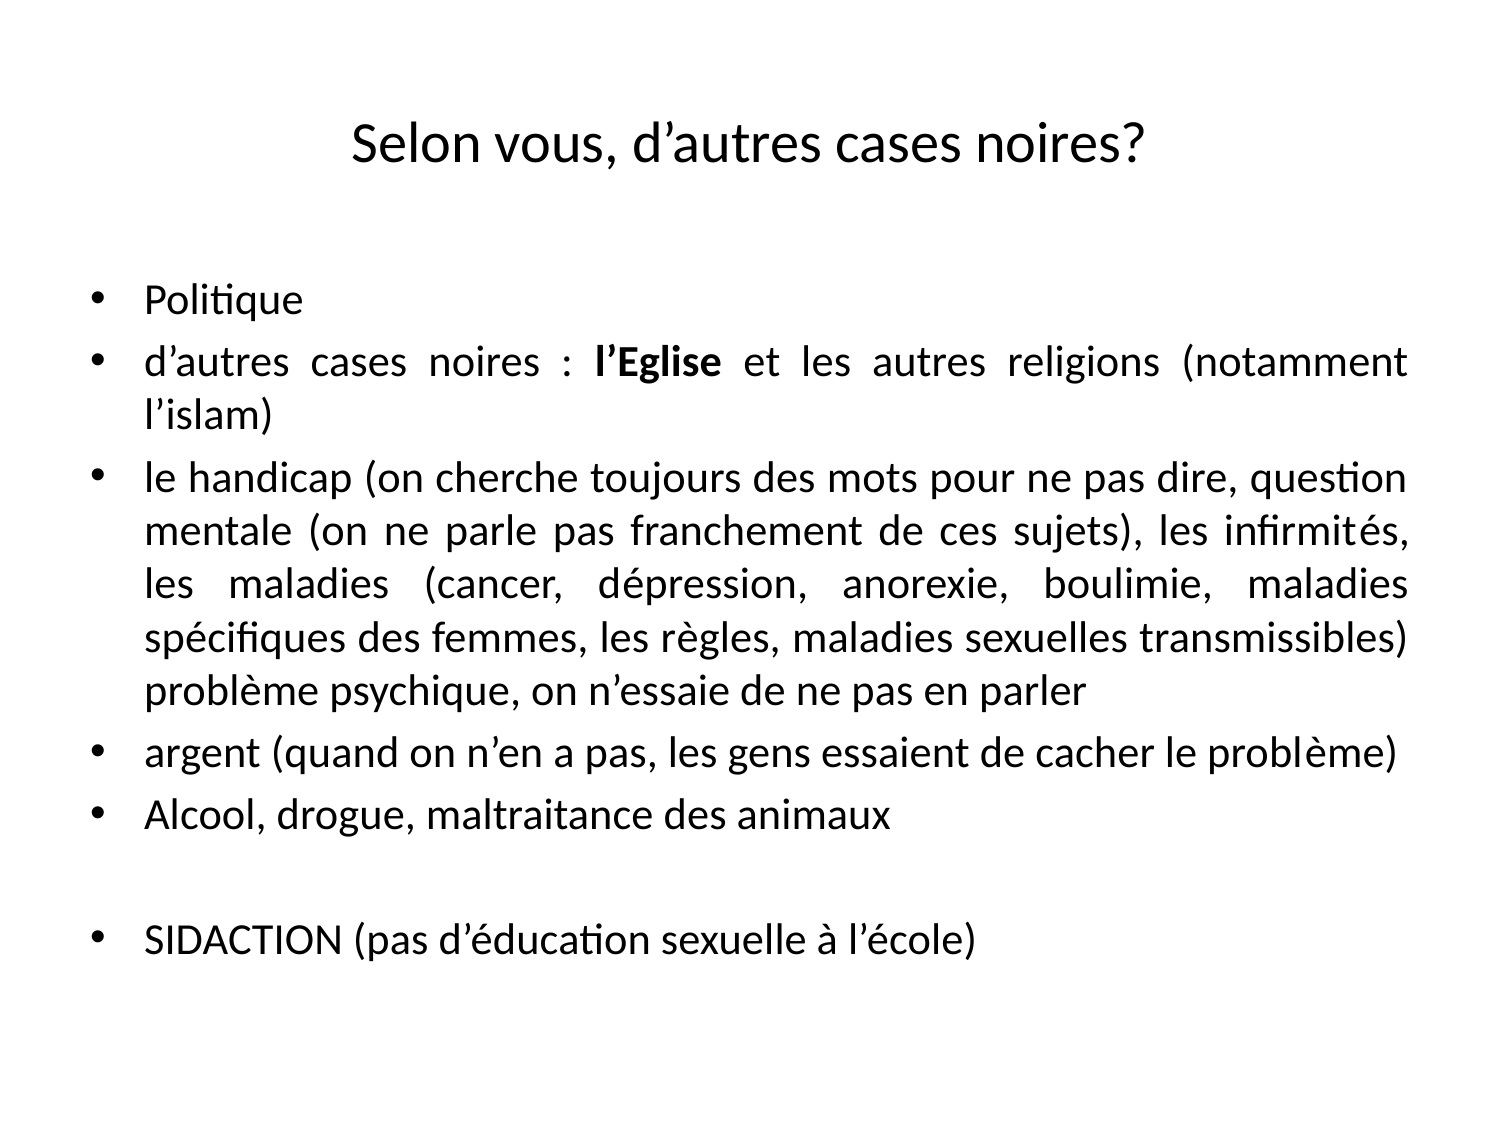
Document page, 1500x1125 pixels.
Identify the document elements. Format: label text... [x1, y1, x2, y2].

list Politique d’autres cases noires : l’Eglise et les autres religions (notamment l’islam) le handicap (on cherche toujours des mots pour ne pas dire, question mentale (on ne parle pas franchement de ces sujets), les infirmités, les maladies (cancer, dépression, anorexie, boulimie, maladies spécifiques des femmes, les règles, maladies sexuelles transmissibles) problème psychique, on n’essaie de ne pas en parler argent (quand on n’en a pas, les gens essaient de cacher le problème) Alcool, drogue, maltraitance des animaux SIDACTION (pas d’éducation sexuelle à l’école) [75, 262, 1425, 1005]
title Selon vous, d’autres cases noires? [75, 45, 1425, 233]
